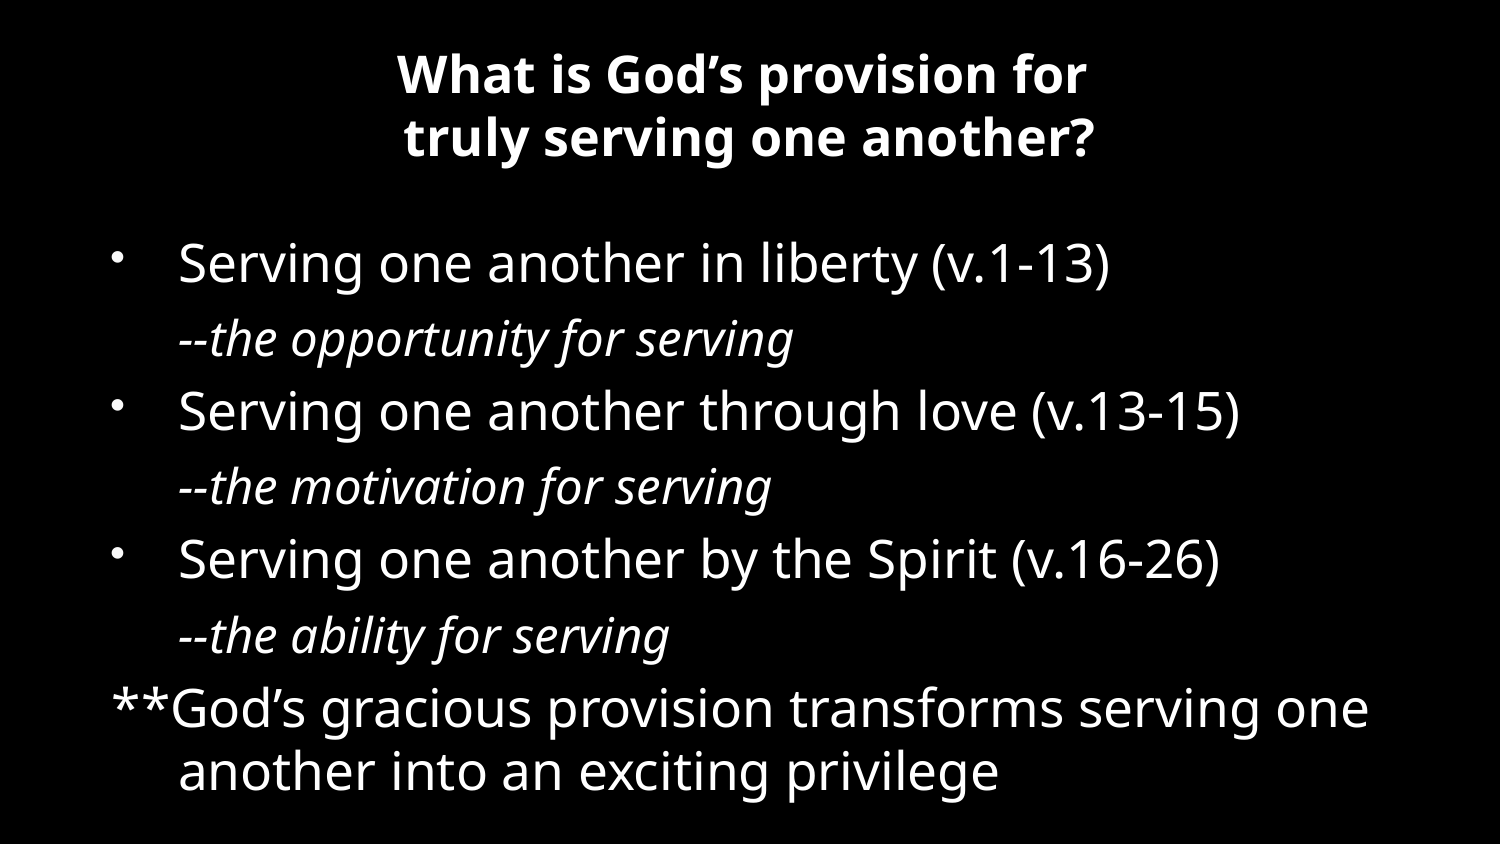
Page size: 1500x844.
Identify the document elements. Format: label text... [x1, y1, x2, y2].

title What is God’s provision for truly serving one another? [75, 33, 1425, 175]
list Serving one another in liberty (v.1-13) --the opportunity for serving Serving one another through love (v.13-15) --the motivation for serving Serving one another by the Spirit (v.16-26) --the ability for serving **God’s gracious provision transforms serving one another into an exciting privilege [75, 221, 1425, 810]
